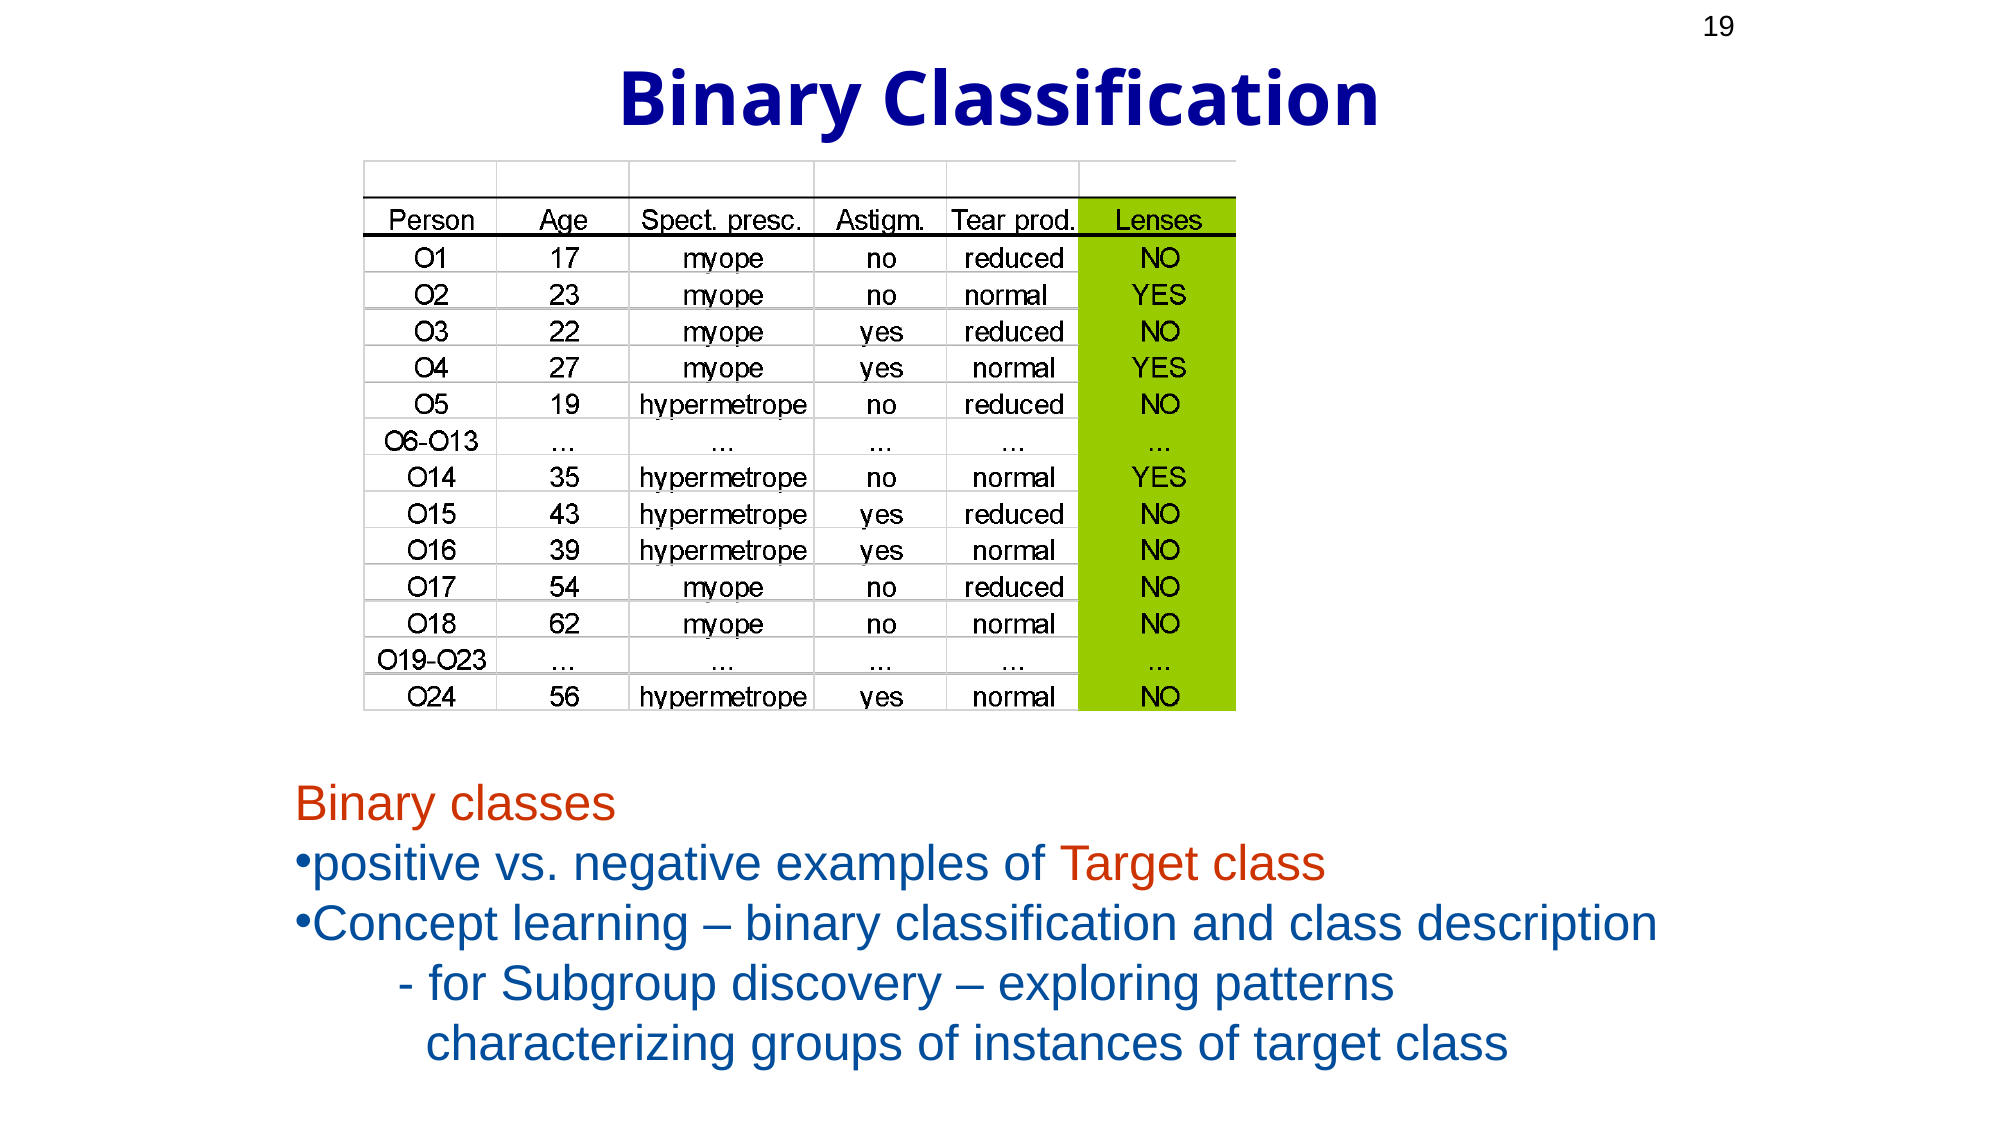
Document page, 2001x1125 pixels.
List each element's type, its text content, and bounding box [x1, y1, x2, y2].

title Binary Classification [249, 0, 1750, 148]
text_box Binary classes positive vs. negative examples of Target class Concept learning – binary classification and class description - for Subgroup discovery – exploring patterns characterizing groups of instances of target class [279, 763, 1768, 1079]
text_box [362, 160, 1236, 711]
